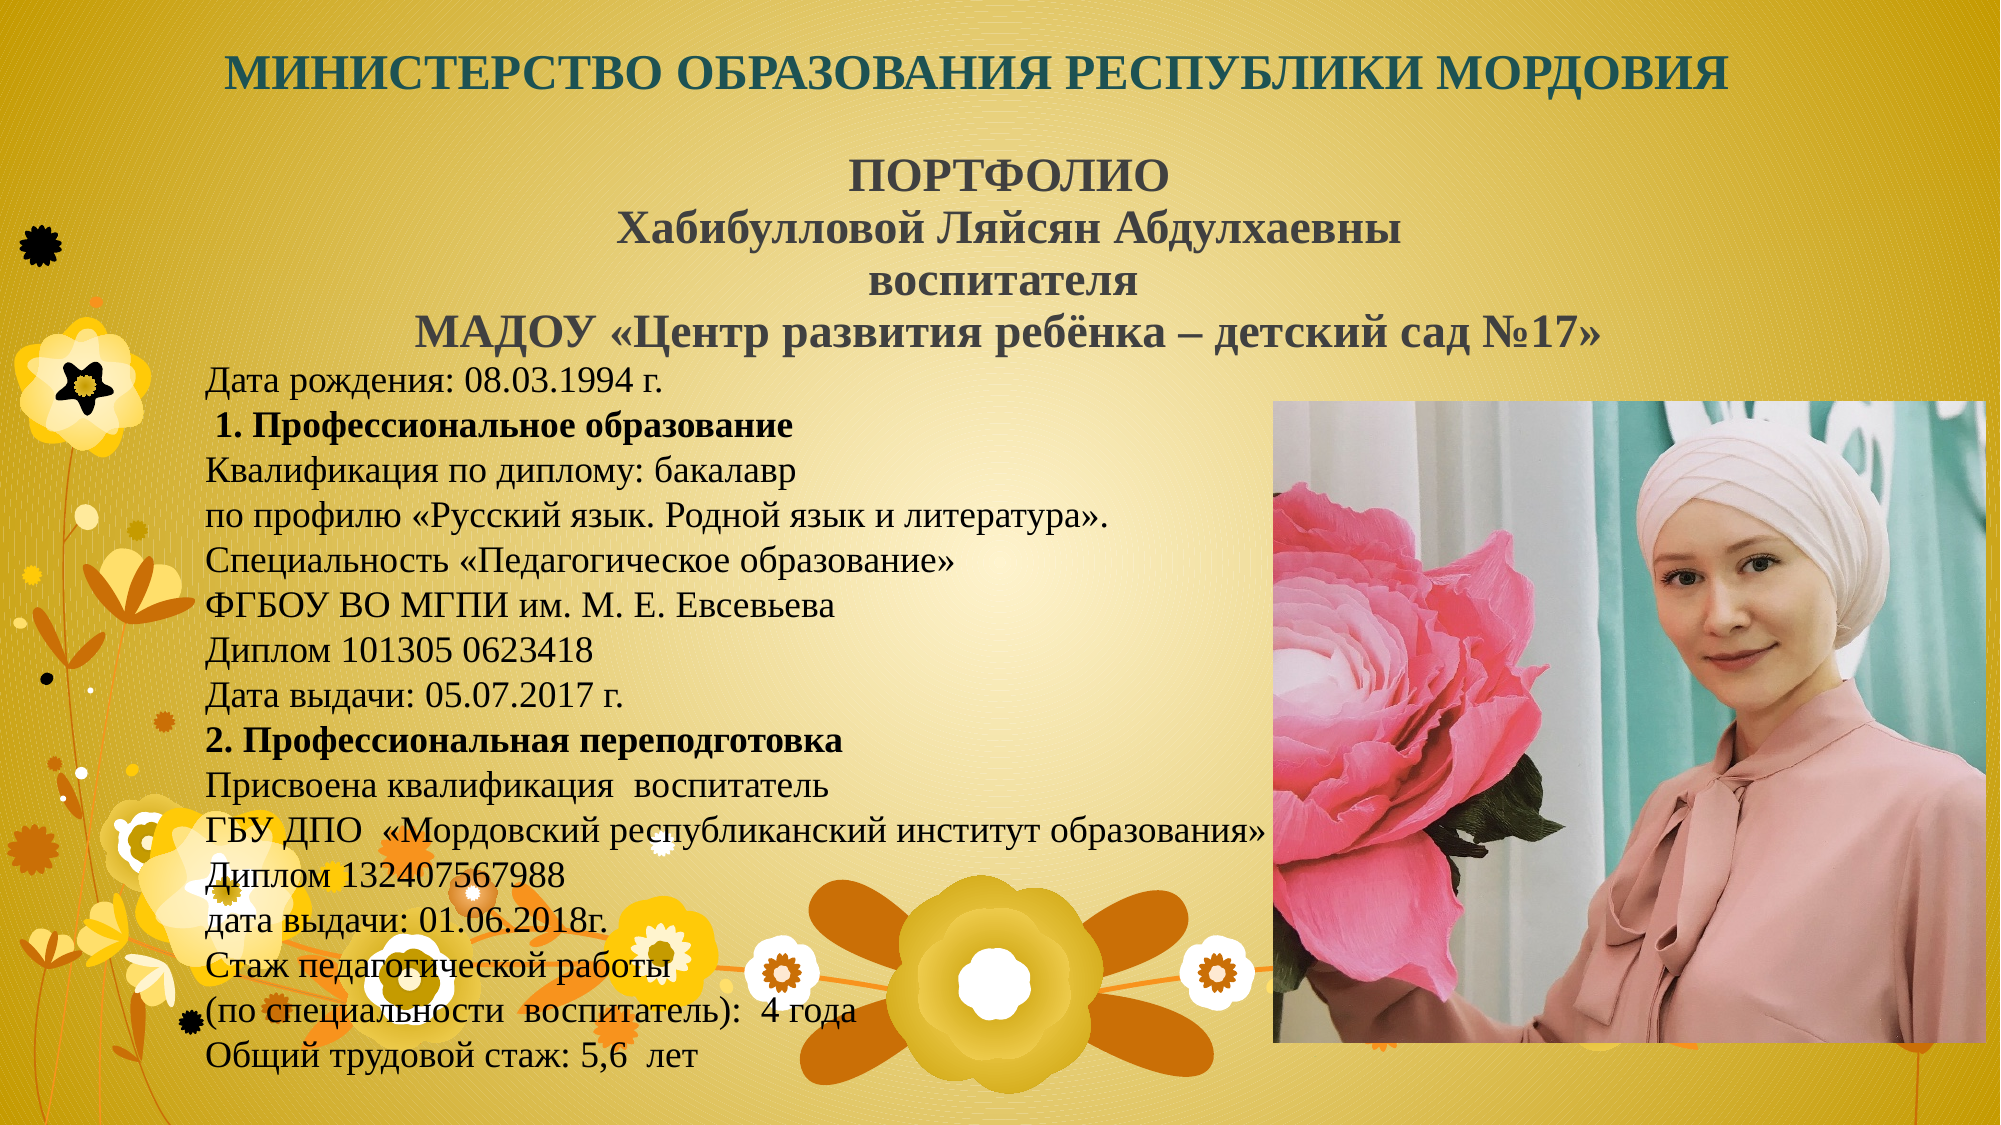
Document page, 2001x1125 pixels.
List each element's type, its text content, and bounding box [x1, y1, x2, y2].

title МИНИСТЕРСТВО ОБРАЗОВАНИЯ РЕСПУБЛИКИ МОРДОВИЯ [160, 0, 1794, 107]
subtitle ПОРТФОЛИО Хабибулловой Ляйсян Абдулхаевны воспитателя МАДОУ «Центр развития ребёнка – детский сад №17» [86, 142, 1933, 366]
text_box Дата рождения: 08.03.1994 г. 1. Профессиональное образование Квалификация по диплому: бакалавр по профилю «Русский язык. Родной язык и литература». Специальность «Педагогическое образование» ФГБОУ ВО МГПИ им. М. Е. Евсевьева Диплом 101305 0623418 Дата выдачи: 05.07.2017 г. 2. Профессиональная переподготовка Присвоена квалификация воспитатель ГБУ ДПО «Мордовский республиканский институт образования» Диплом 132407567988 дата выдачи: 01.06.2018г. Стаж педагогической работы (по специальности воспитатель): 4 года Общий трудовой стаж: 5,6 лет [190, 348, 1756, 1083]
picture [1273, 401, 1986, 1043]
